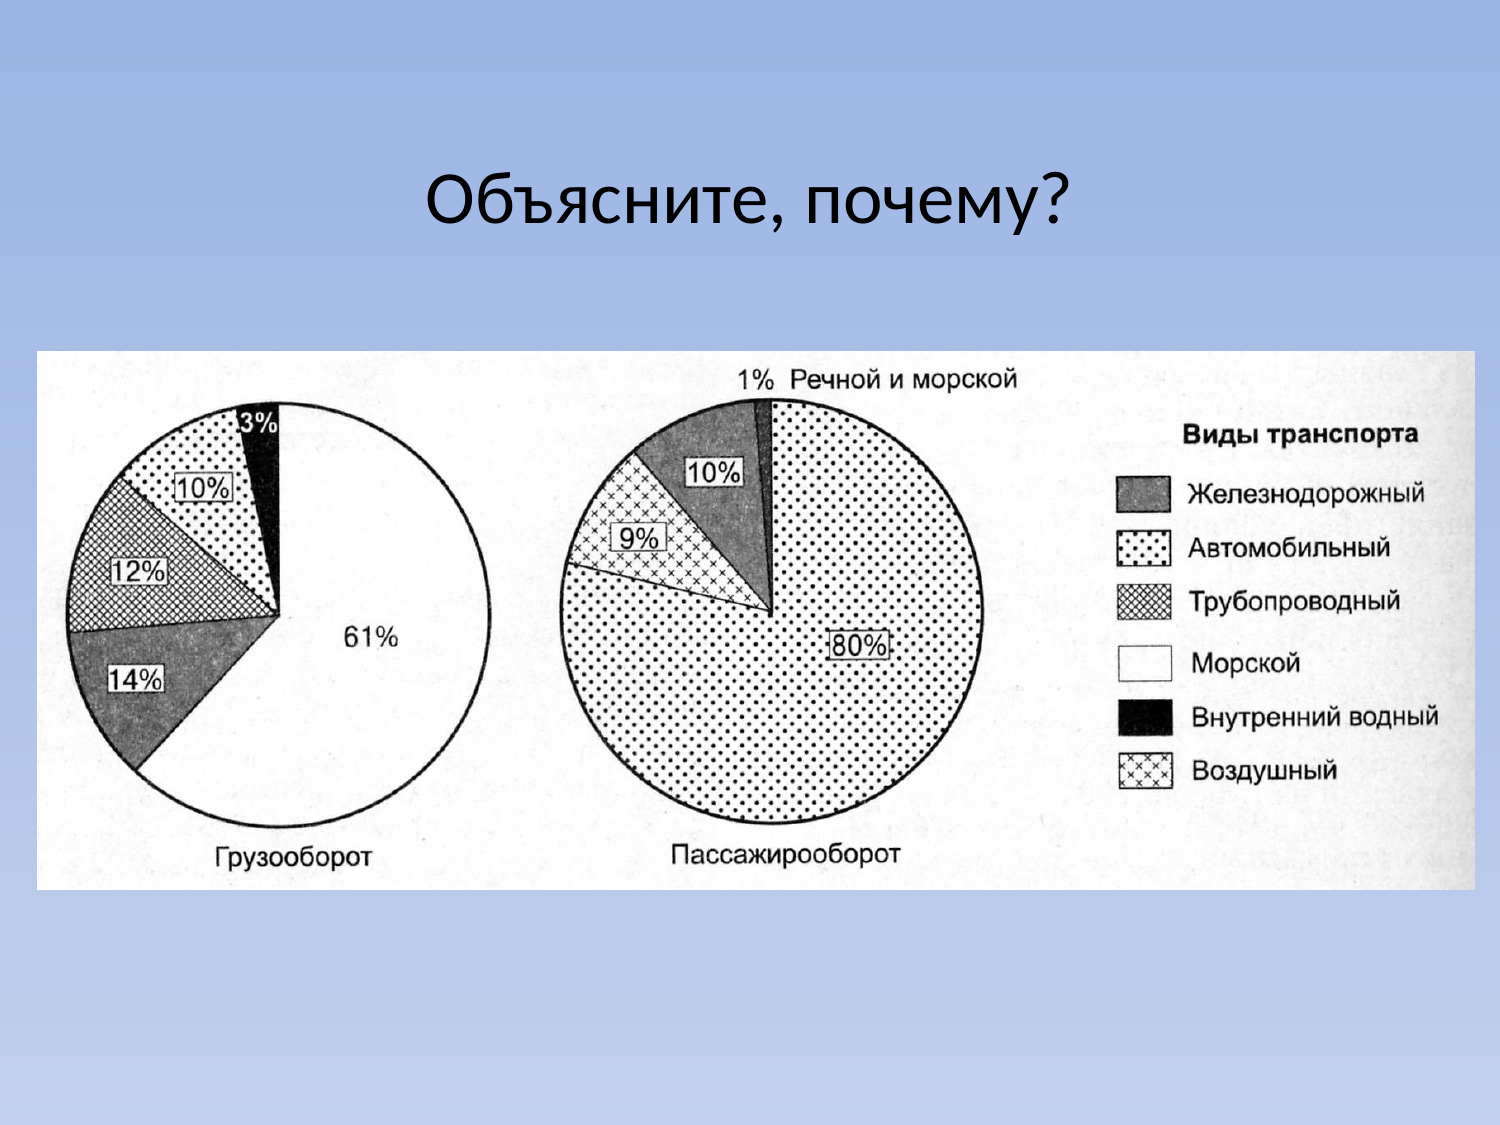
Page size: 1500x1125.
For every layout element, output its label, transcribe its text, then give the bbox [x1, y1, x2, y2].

title Объясните, почему? [112, 141, 1388, 247]
picture [37, 351, 1476, 891]
